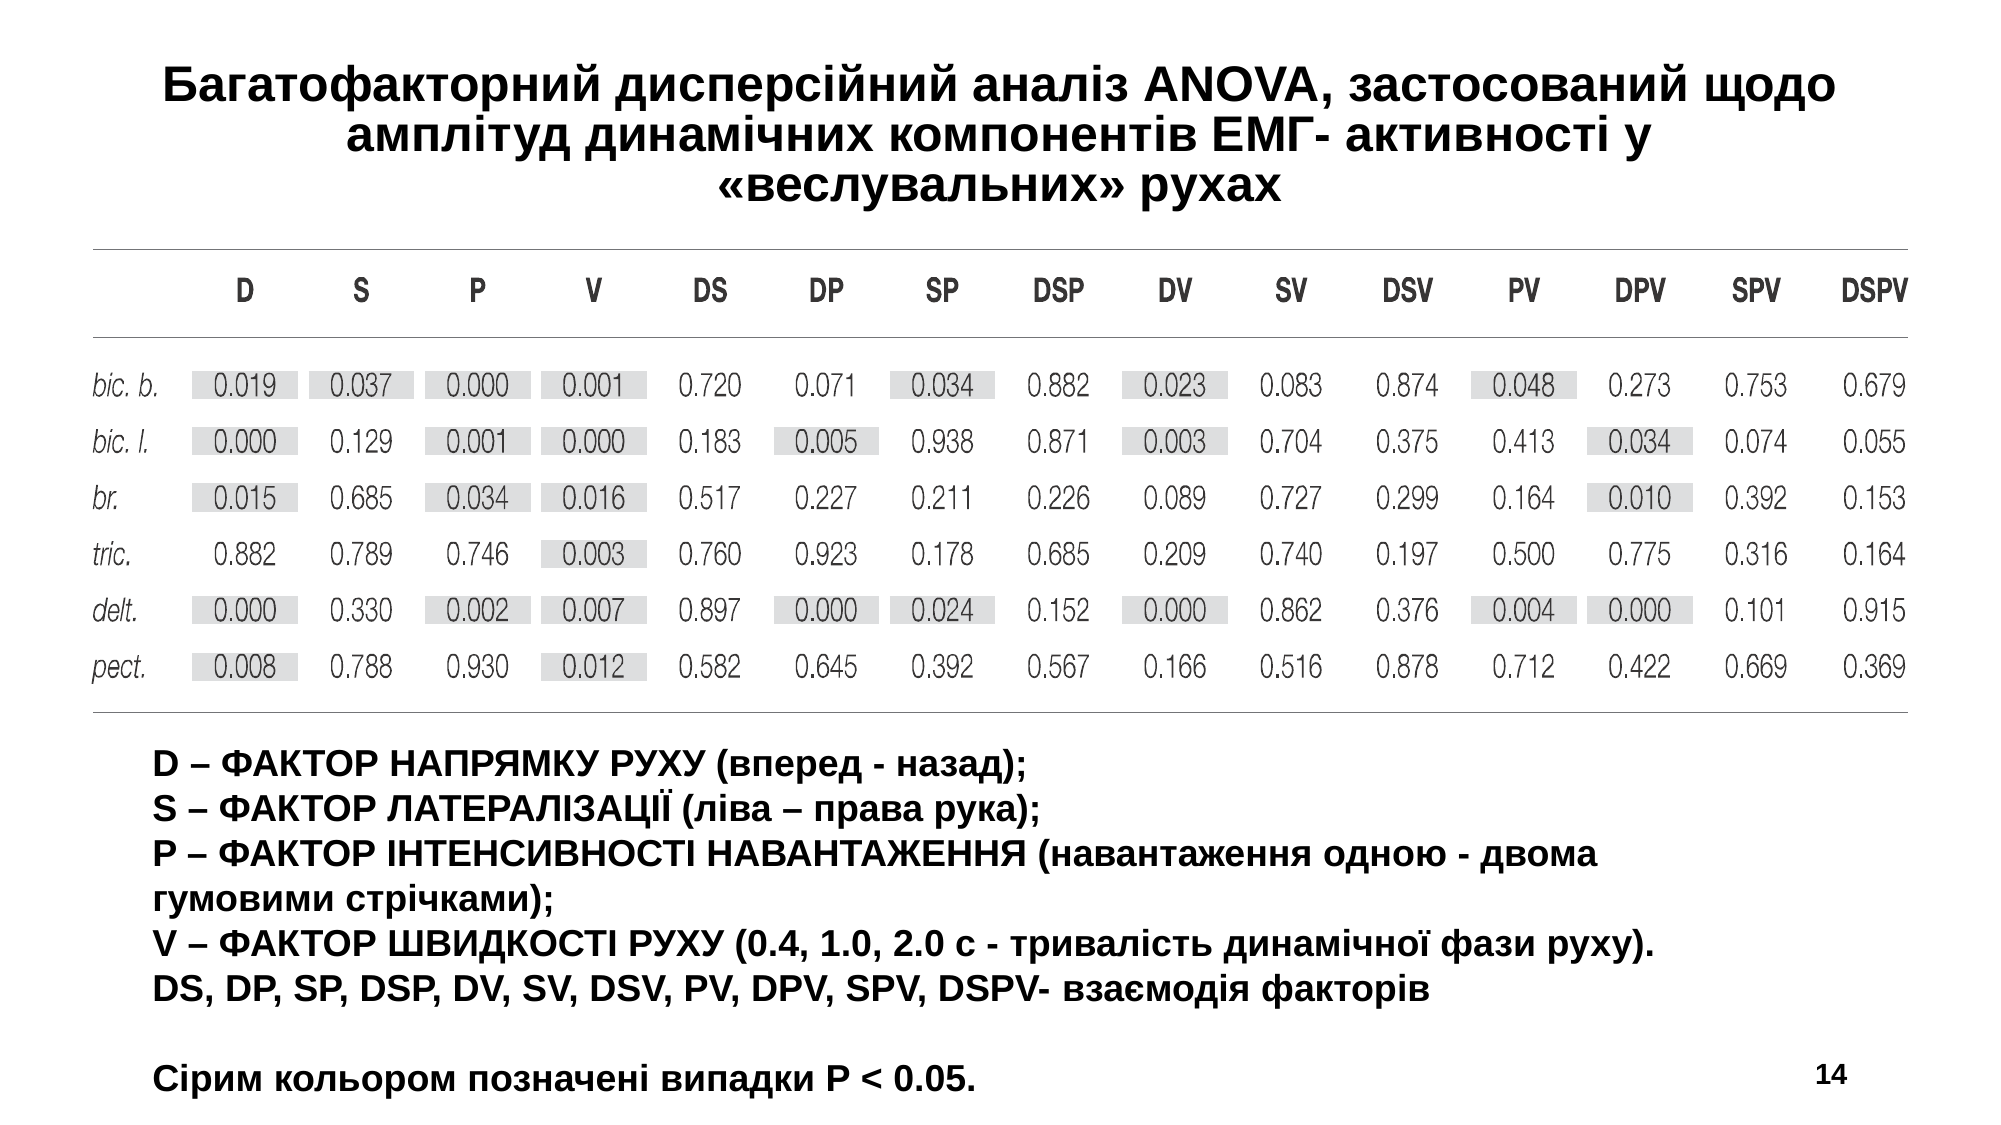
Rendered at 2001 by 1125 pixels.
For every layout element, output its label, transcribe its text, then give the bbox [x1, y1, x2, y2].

text_box D – ФАКТОР НАПРЯМКУ РУХУ (вперед - назад); S – ФАКТОР ЛАТЕРАЛІЗАЦІЇ (ліва – права рука); P – ФАКТОР ІНТЕНСИВНОСТІ НАВАНТАЖЕННЯ (навантаження одною - двома гумовими стрічками); V – ФАКТОР ШВИДКОСТІ РУХУ (0.4, 1.0, 2.0 с - тривалість динамічної фази руху). DS, DP, SP, DSP, DV, SV, DSV, PV, DPV, SPV, DSPV- взаємодія факторів Сірим кольором позначені випадки Р < 0.05. [137, 731, 1767, 1107]
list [88, 245, 1912, 717]
slide_number 14 [1767, 1042, 1863, 1103]
title Багатофакторний дисперсійний аналіз ANOVA, застосований щодо амплітуд динамічних компонентів ЕМГ- активності у «веслувальних» рухах [137, 27, 1863, 245]
